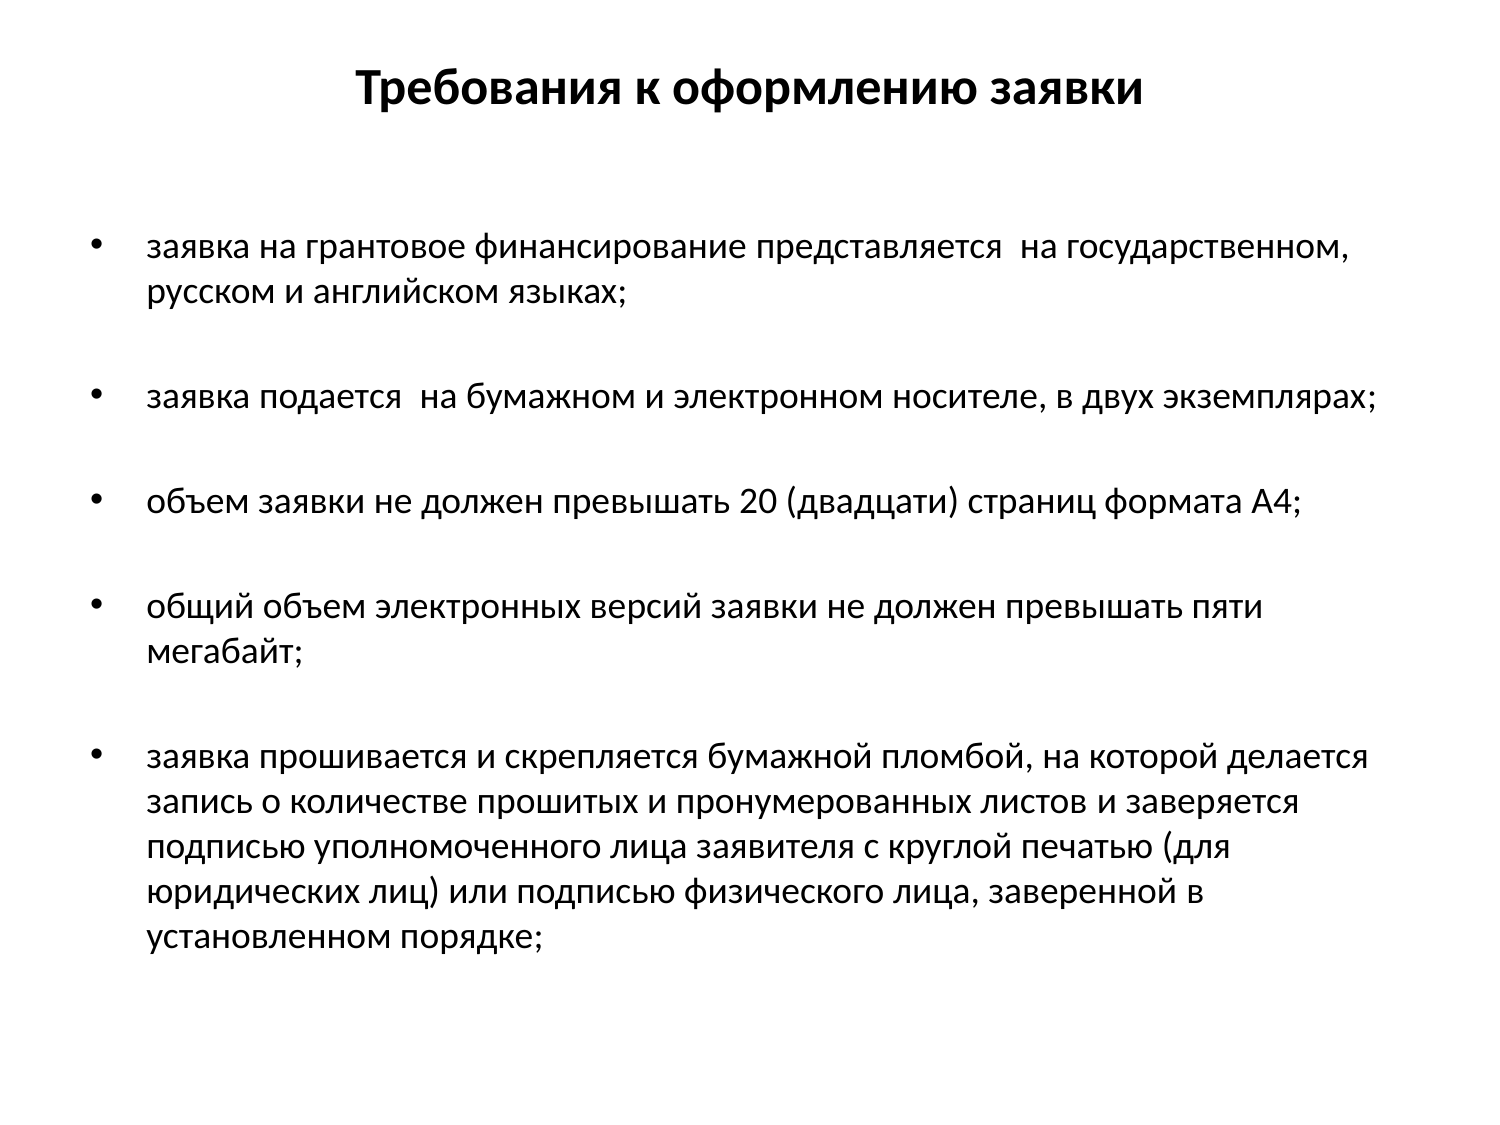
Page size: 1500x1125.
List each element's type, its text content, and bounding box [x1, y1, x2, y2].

title Требования к оформлению заявки [75, 42, 1425, 126]
list заявка на грантовое финансирование представляется на государственном, русском и английском языках; заявка подается на бумажном и электронном носителе, в двух экземплярах; объем заявки не должен превышать 20 (двадцати) страниц формата А4; общий объем электронных версий заявки не должен превышать пяти мегабайт; заявка прошивается и скрепляется бумажной пломбой, на которой делается запись о количестве прошитых и пронумерованных листов и заверяется подписью уполномоченного лица заявителя с круглой печатью (для юридических лиц) или подписью физического лица, заверенной в установленном порядке; [75, 160, 1425, 1005]
